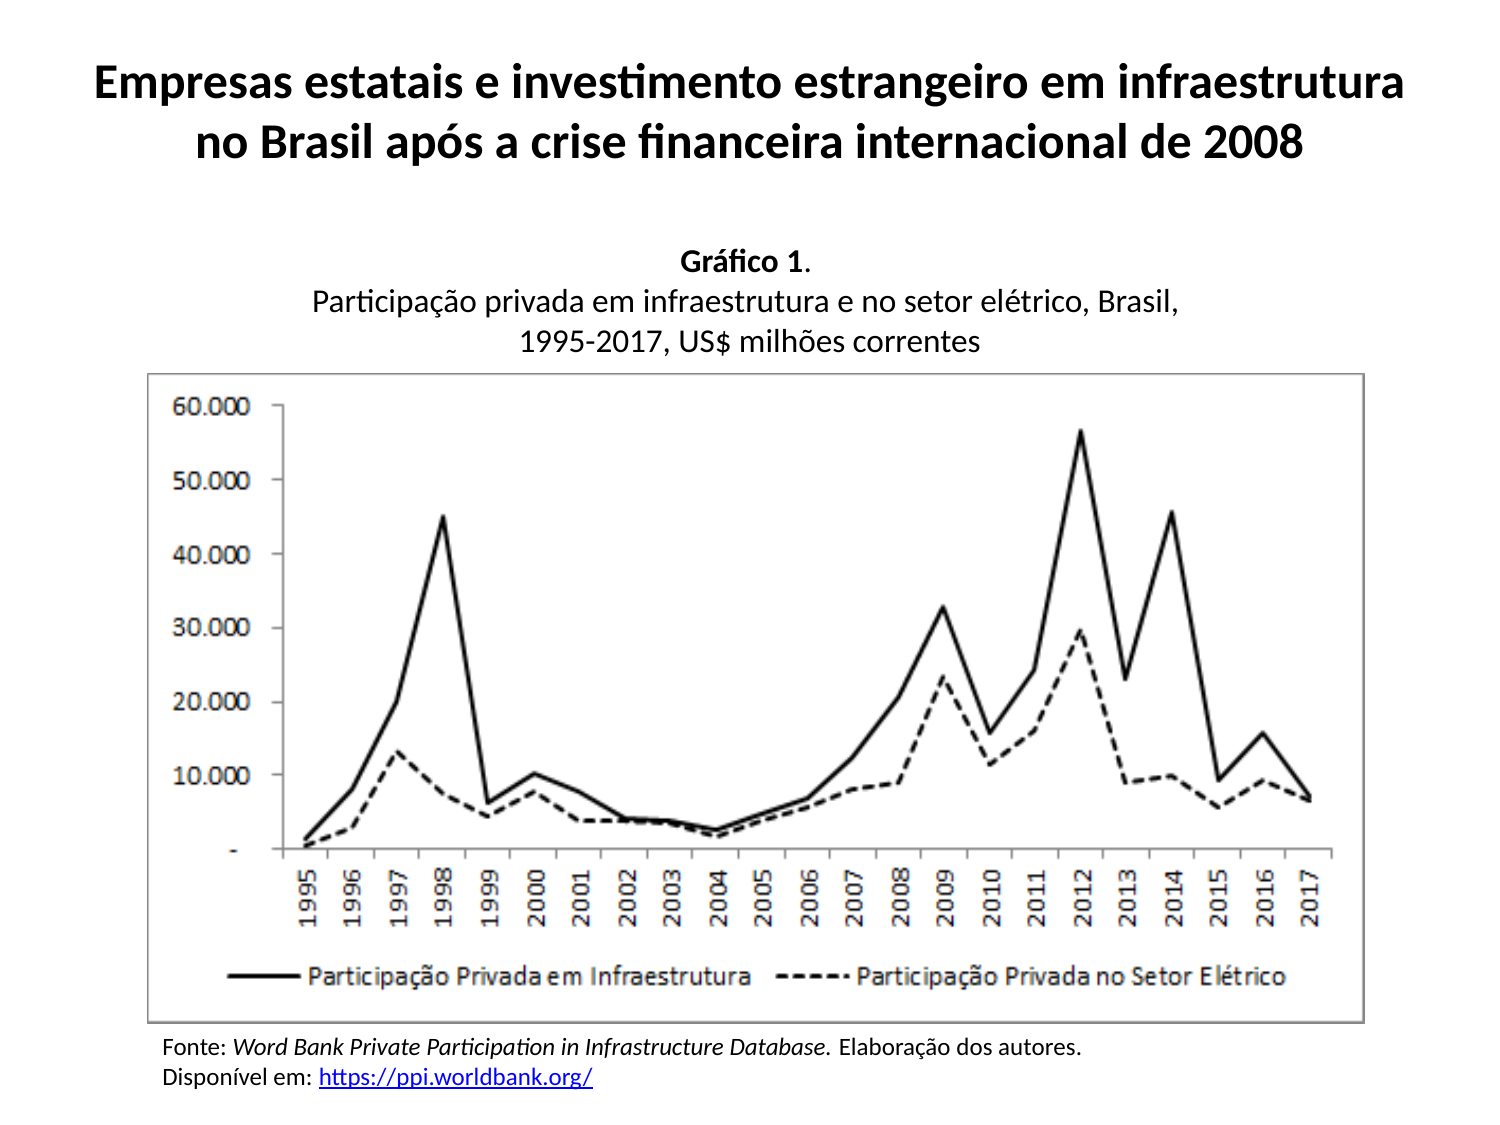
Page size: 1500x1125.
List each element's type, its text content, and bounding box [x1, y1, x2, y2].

list Gráfico 1. Participação privada em infraestrutura e no setor elétrico, Brasil, 1995-2017, US$ milhões correntes [75, 231, 1425, 1005]
text_box Fonte: Word Bank Private Participation in Infrastructure Database. Elaboração dos autores. Disponível em: https://ppi.worldbank.org/ [147, 1031, 1341, 1098]
title Empresas estatais e investimento estrangeiro em infraestrutura no Brasil após a crise financeira internacional de 2008 [75, 45, 1425, 231]
picture [147, 373, 1365, 1024]
